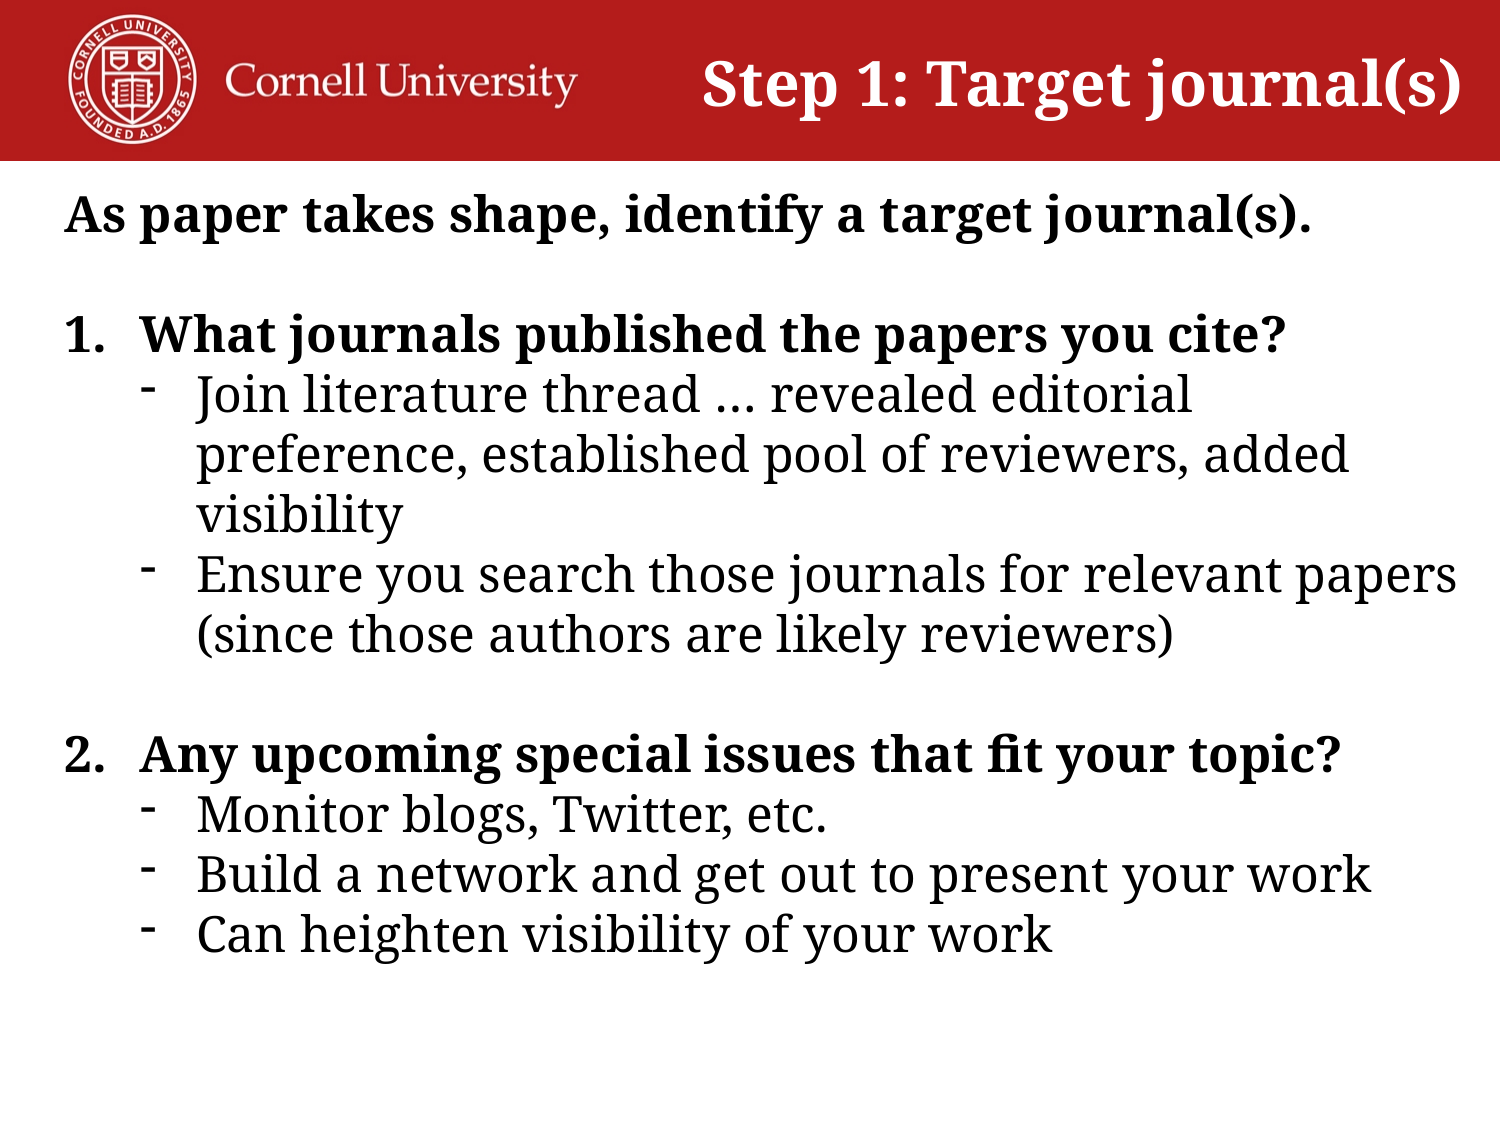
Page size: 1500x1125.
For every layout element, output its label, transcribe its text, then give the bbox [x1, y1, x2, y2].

picture [0, 0, 1500, 162]
text_box As paper takes shape, identify a target journal(s). What journals published the papers you cite? Join literature thread … revealed editorial preference, established pool of reviewers, added visibility Ensure you search those journals for relevant papers (since those authors are likely reviewers) Any upcoming special issues that fit your topic? Monitor blogs, Twitter, etc. Build a network and get out to present your work Can heighten visibility of your work [49, 174, 1488, 1090]
